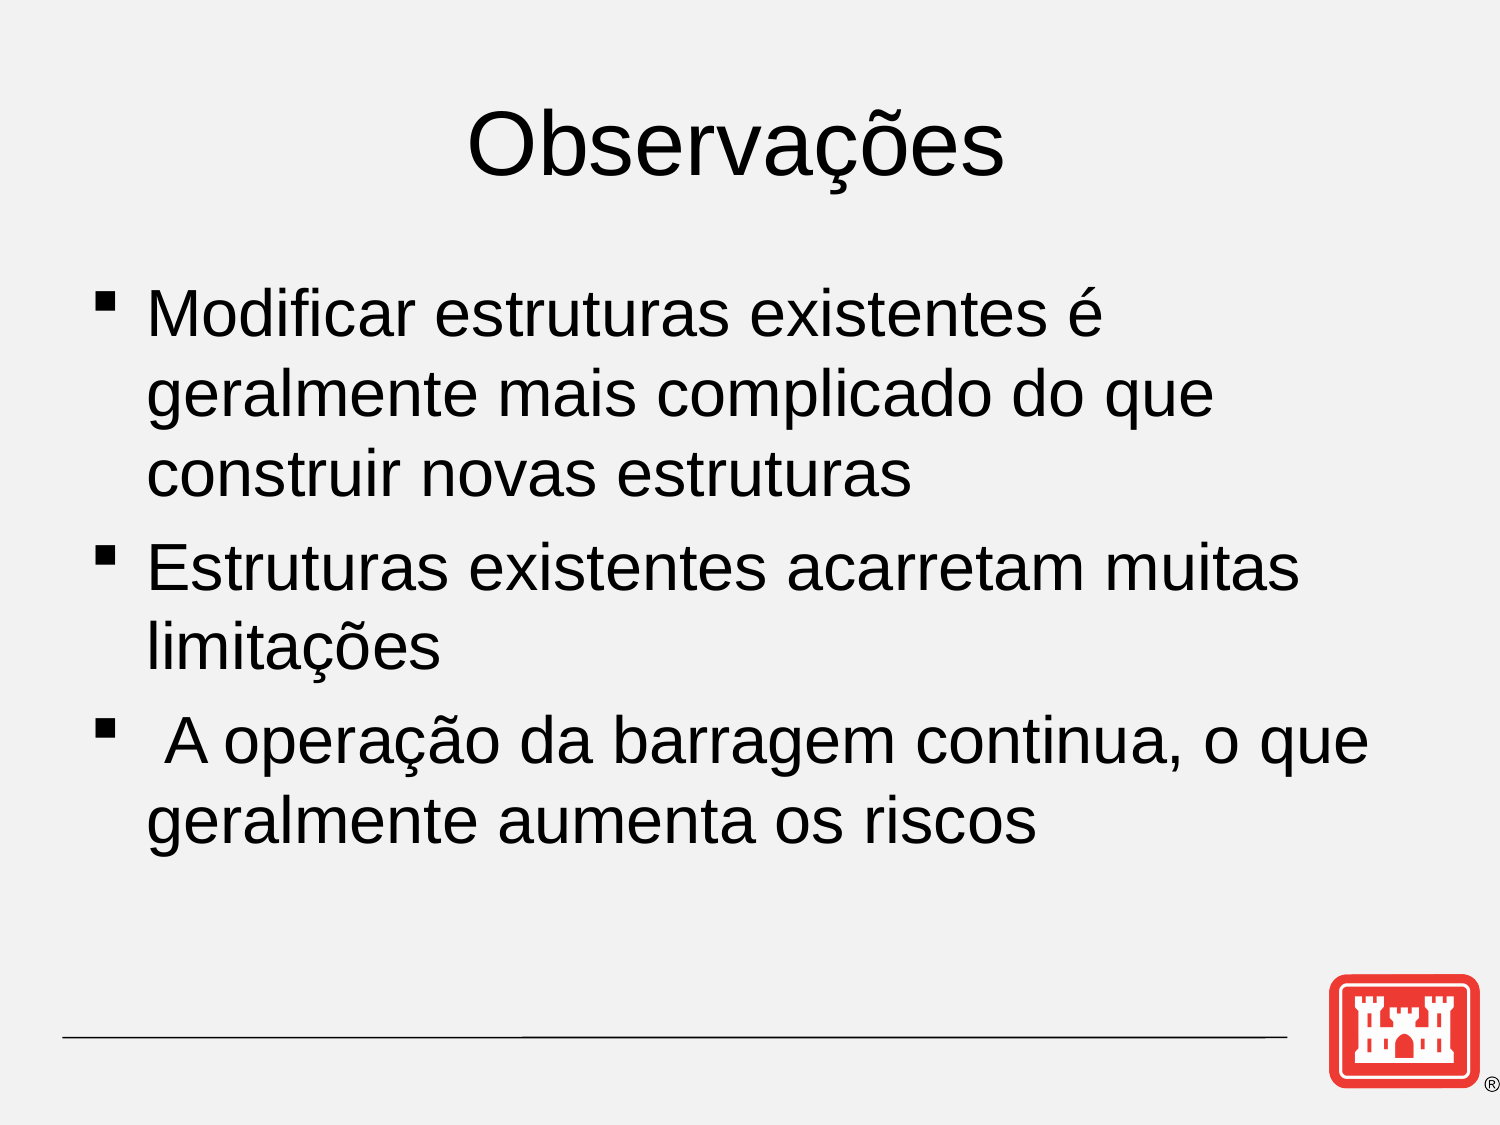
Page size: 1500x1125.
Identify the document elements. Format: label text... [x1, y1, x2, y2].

list Modificar estruturas existentes é geralmente mais complicado do que construir novas estruturas Estruturas existentes acarretam muitas limitações A operação da barragem continua, o que geralmente aumenta os riscos [74, 262, 1426, 901]
title Observações [74, 44, 1426, 233]
picture [1329, 974, 1500, 1092]
